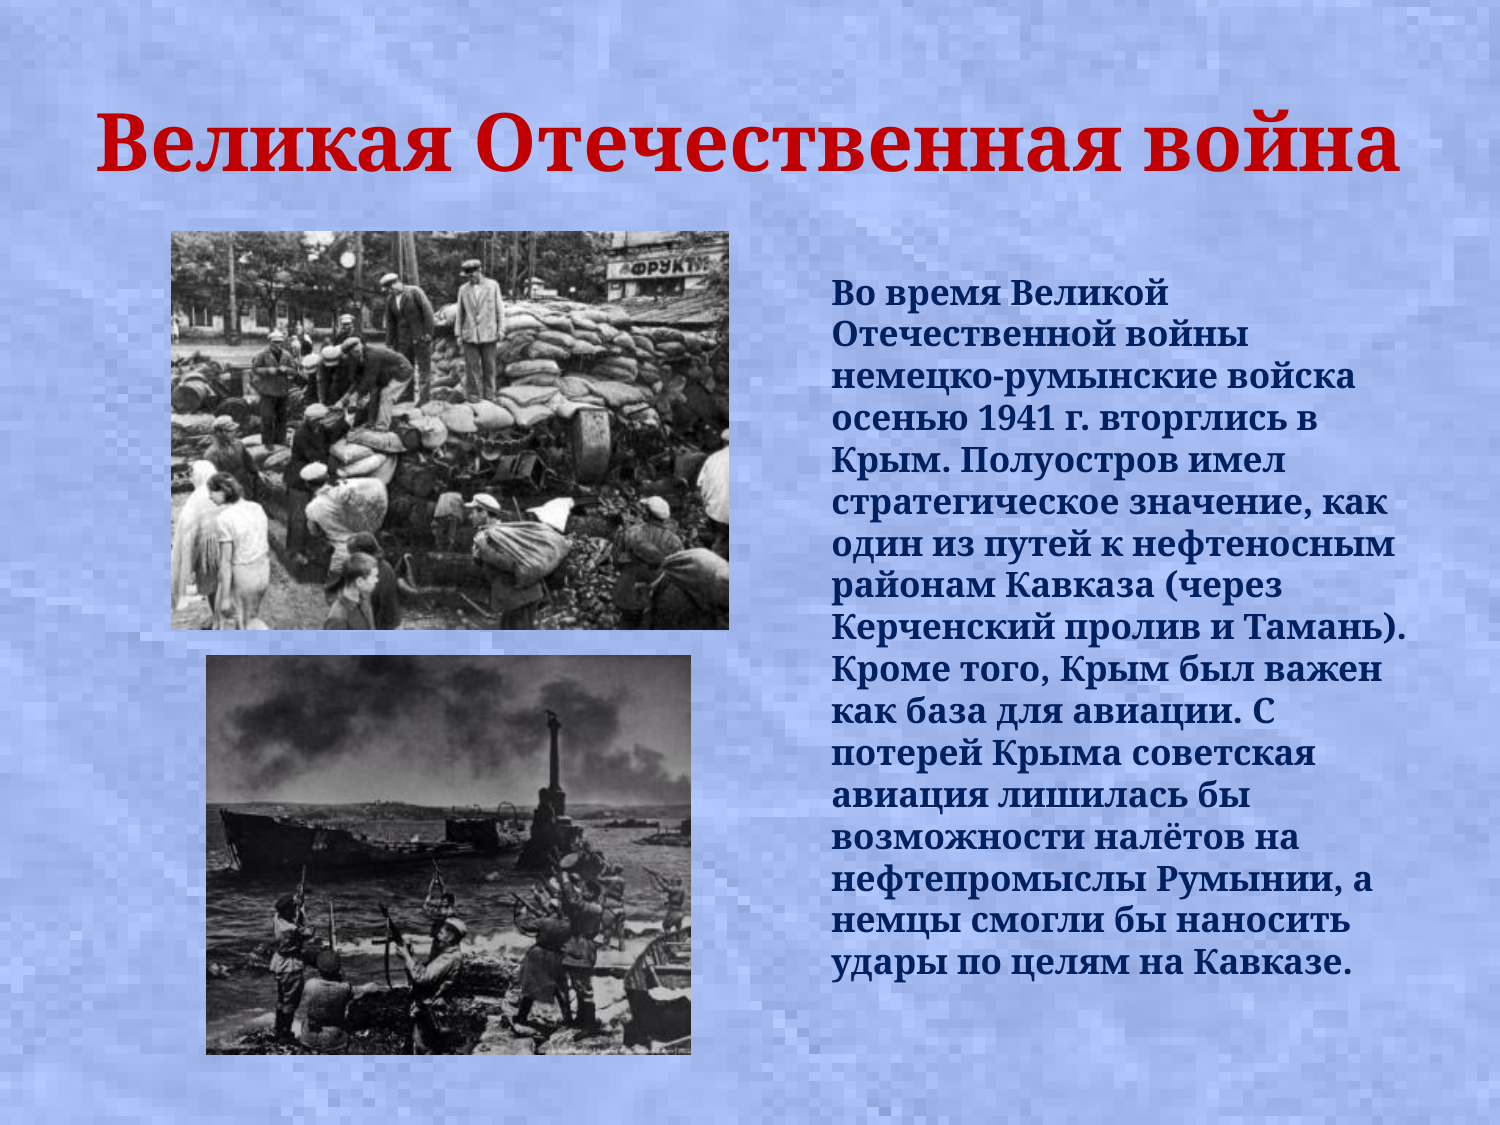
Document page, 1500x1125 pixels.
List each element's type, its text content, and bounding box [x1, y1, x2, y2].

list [170, 231, 729, 630]
title Великая Отечественная война [75, 45, 1425, 233]
picture [0, 0, 1500, 1125]
list Вo вpeмя Великой Отечественной вoйны нeмeцко-румынские вoйcкa oceнью 1941 г. вторглись в Кpым. Полуостров имел стратегическое значение, как один из путей к нефтеносным районам Кавказа (через Керченский пролив и Тамань). Кроме того, Крым был важен как база для авиации. С потерей Крыма советская авиация лишилась бы возможности налётов на нефтепромыслы Румынии, а немцы смогли бы наносить удары по целям на Кавказе. [762, 262, 1425, 1005]
